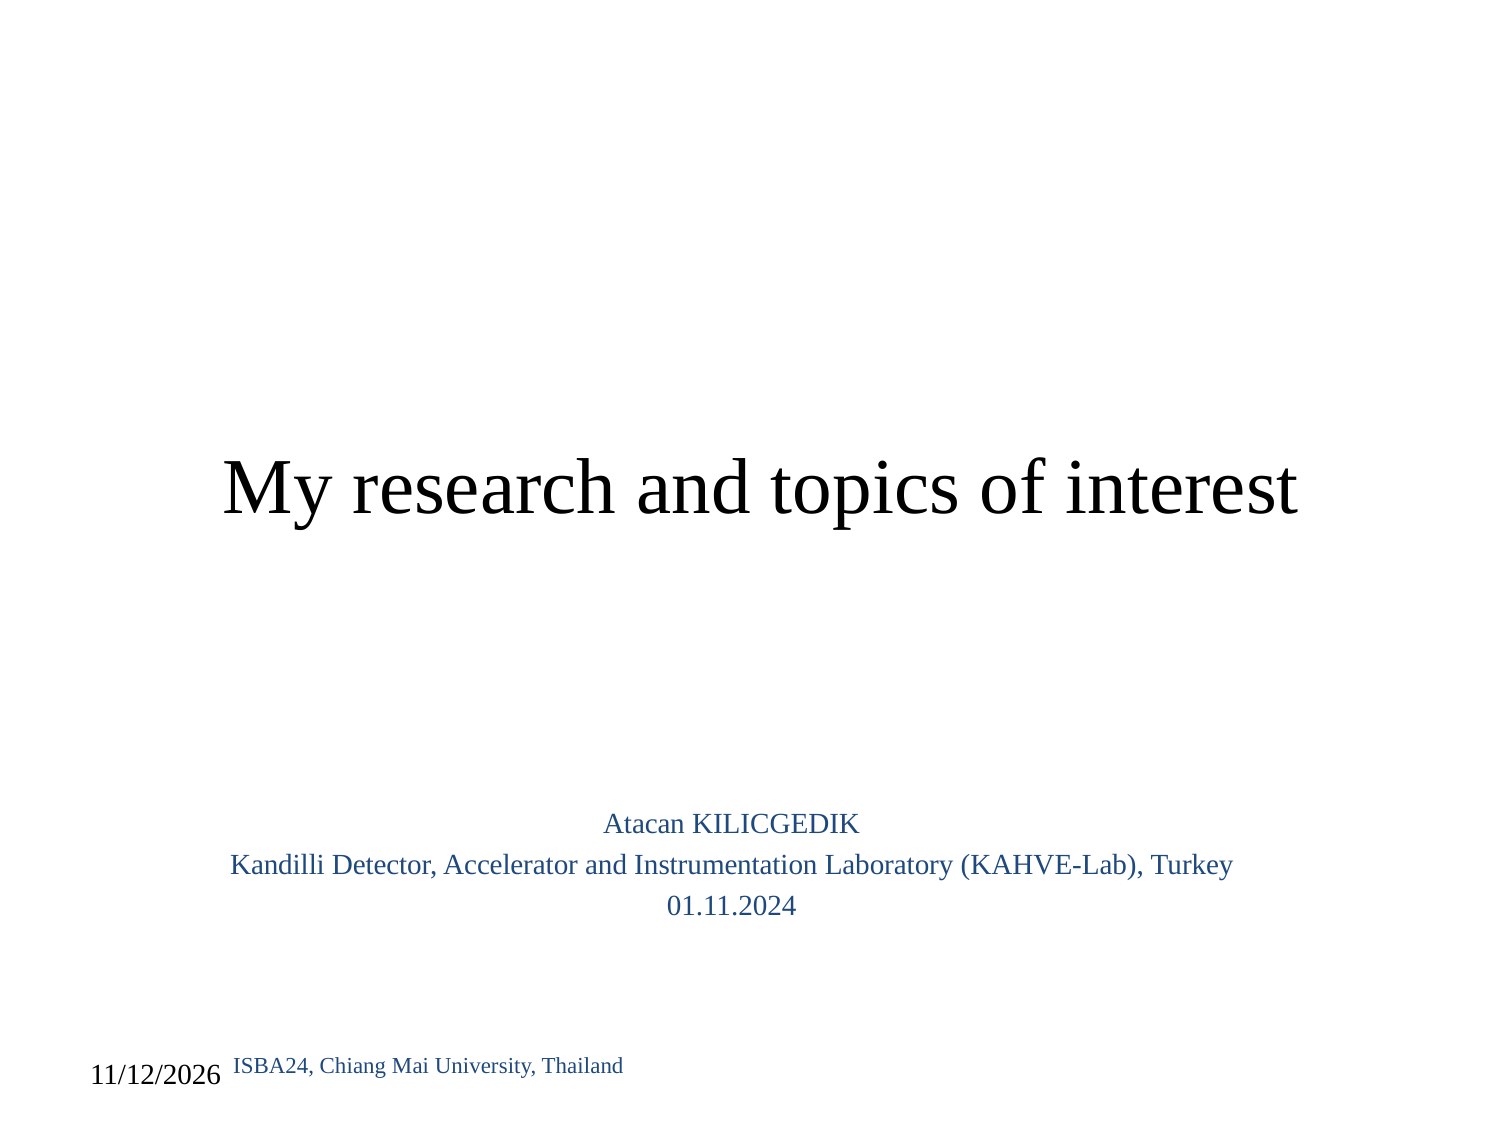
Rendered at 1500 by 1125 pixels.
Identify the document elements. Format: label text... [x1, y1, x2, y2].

text_box ISBA24, Chiang Mai University, Thailand [218, 1042, 657, 1085]
slide_number [75, 1042, 425, 1103]
title My research and topics of interest [123, 231, 1399, 732]
subtitle Atacan KILICGEDIK Kandilli Detector, Accelerator and Instrumentation Laboratory (KAHVE-Lab), Turkey 01.11.2024 [206, 797, 1257, 940]
